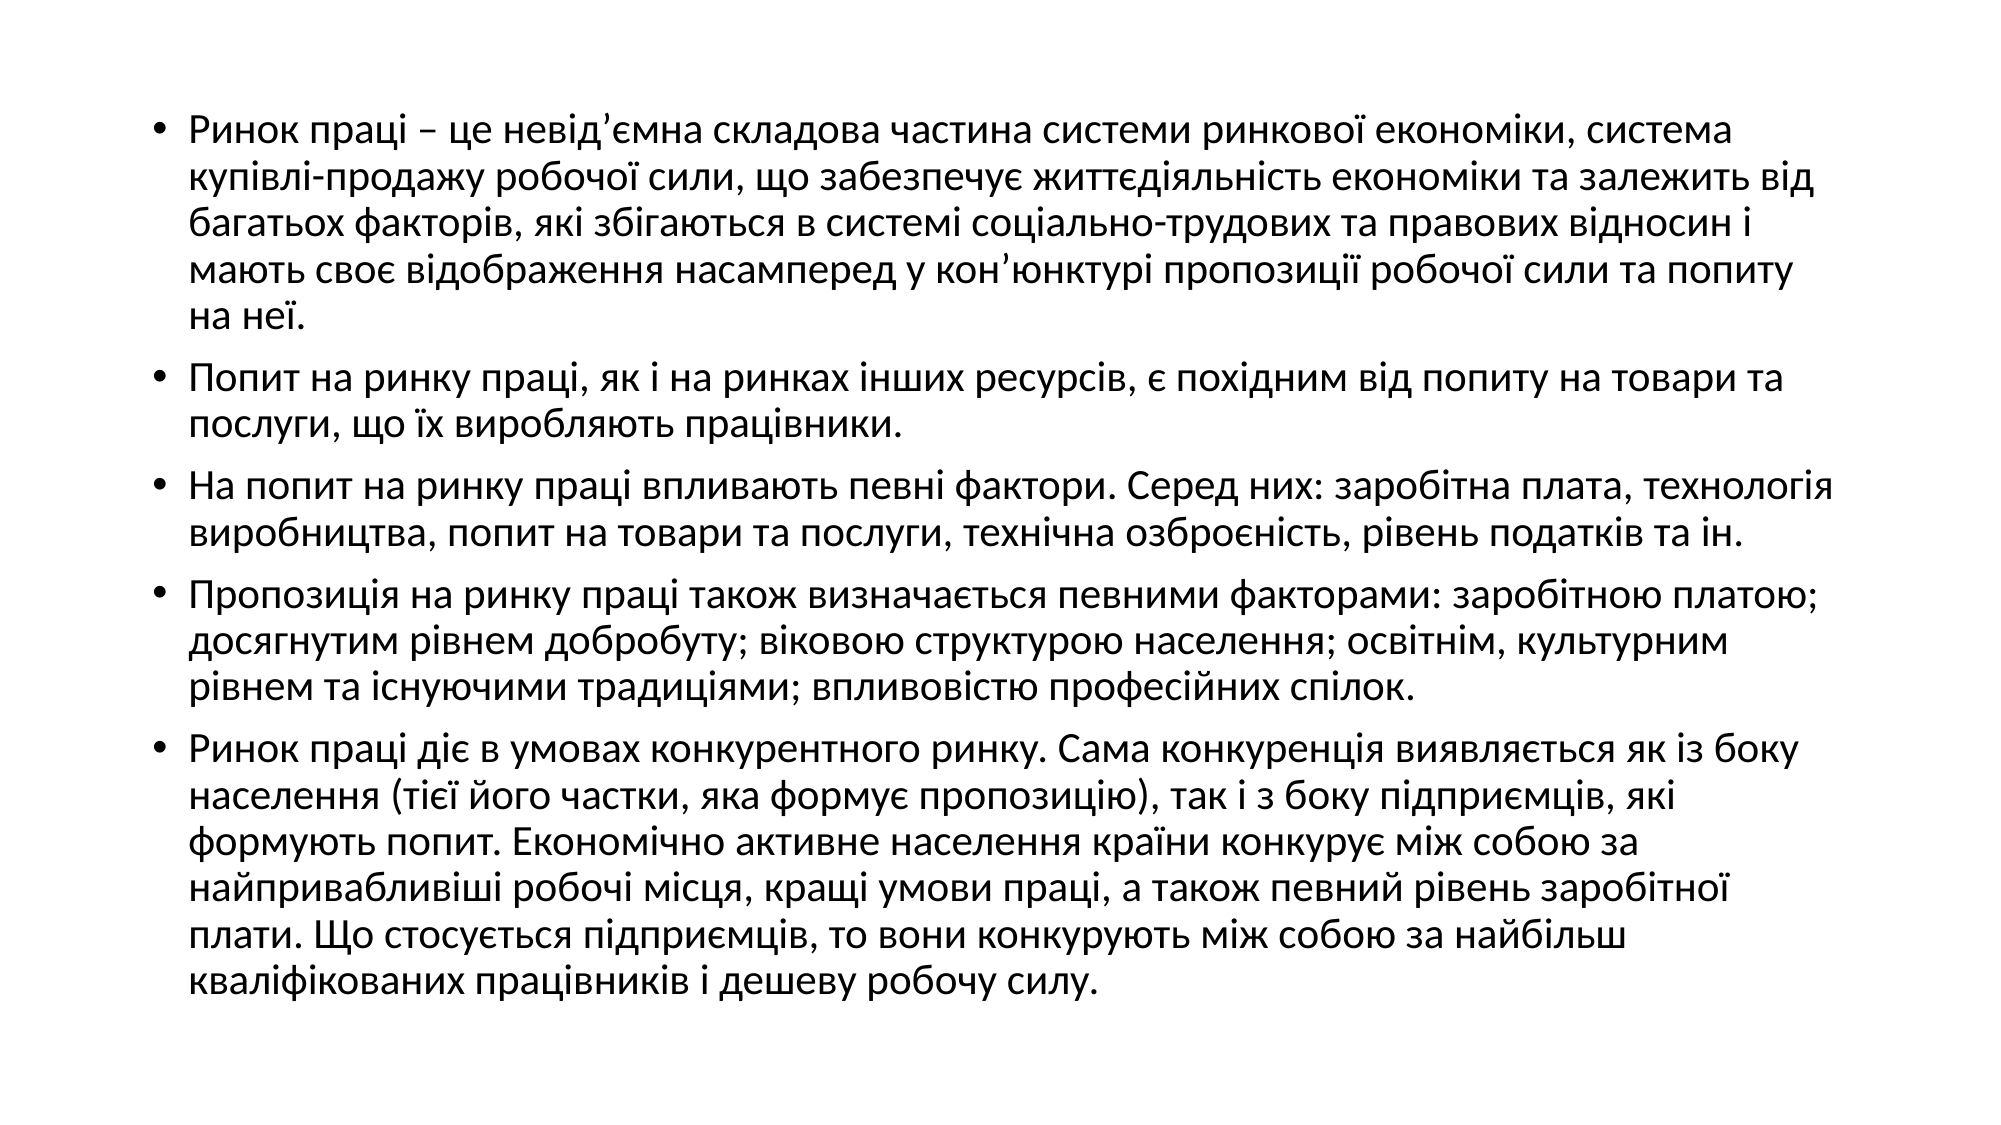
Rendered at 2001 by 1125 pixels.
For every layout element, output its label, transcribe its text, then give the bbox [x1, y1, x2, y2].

list Ринок праці – це невід’ємна складова частина системи ринкової економіки, система купівлі-продажу робочої сили, що забезпечує життєдіяльність економіки та залежить від багатьох факторів, які збігаються в системі соціально-трудових та правових відносин і мають своє відображення насамперед у кон’юнктурі пропозиції робочої сили та попиту на неї. Попит на ринку праці, як і на ринках інших ресурсів, є похідним від попиту на товари та послуги, що їх виробляють працівники. На попит на ринку праці впливають певні фактори. Серед них: заробітна плата, технологія виробництва, попит на товари та послуги, технічна озброєність, рівень податків та ін. Пропозиція на ринку праці також визначається певними факторами: заробітною платою; досягнутим рівнем добробуту; віковою структурою населення; освітнім, культурним рівнем та існуючими традиціями; впливовістю професійних спілок. Ринок праці діє в умовах конкурентного ринку. Сама конкуренція виявляється як із боку населення (тієї його частки, яка формує пропозицію), так і з боку підприємців, які формують попит. Економічно активне населення країни конкурує між собою за найпривабливіші робочі місця, кращі умови праці, а також певний рівень заробітної плати. Що стосується підприємців, то вони конкурують між собою за найбільш кваліфікованих працівників і дешеву робочу силу. [137, 99, 1863, 1062]
